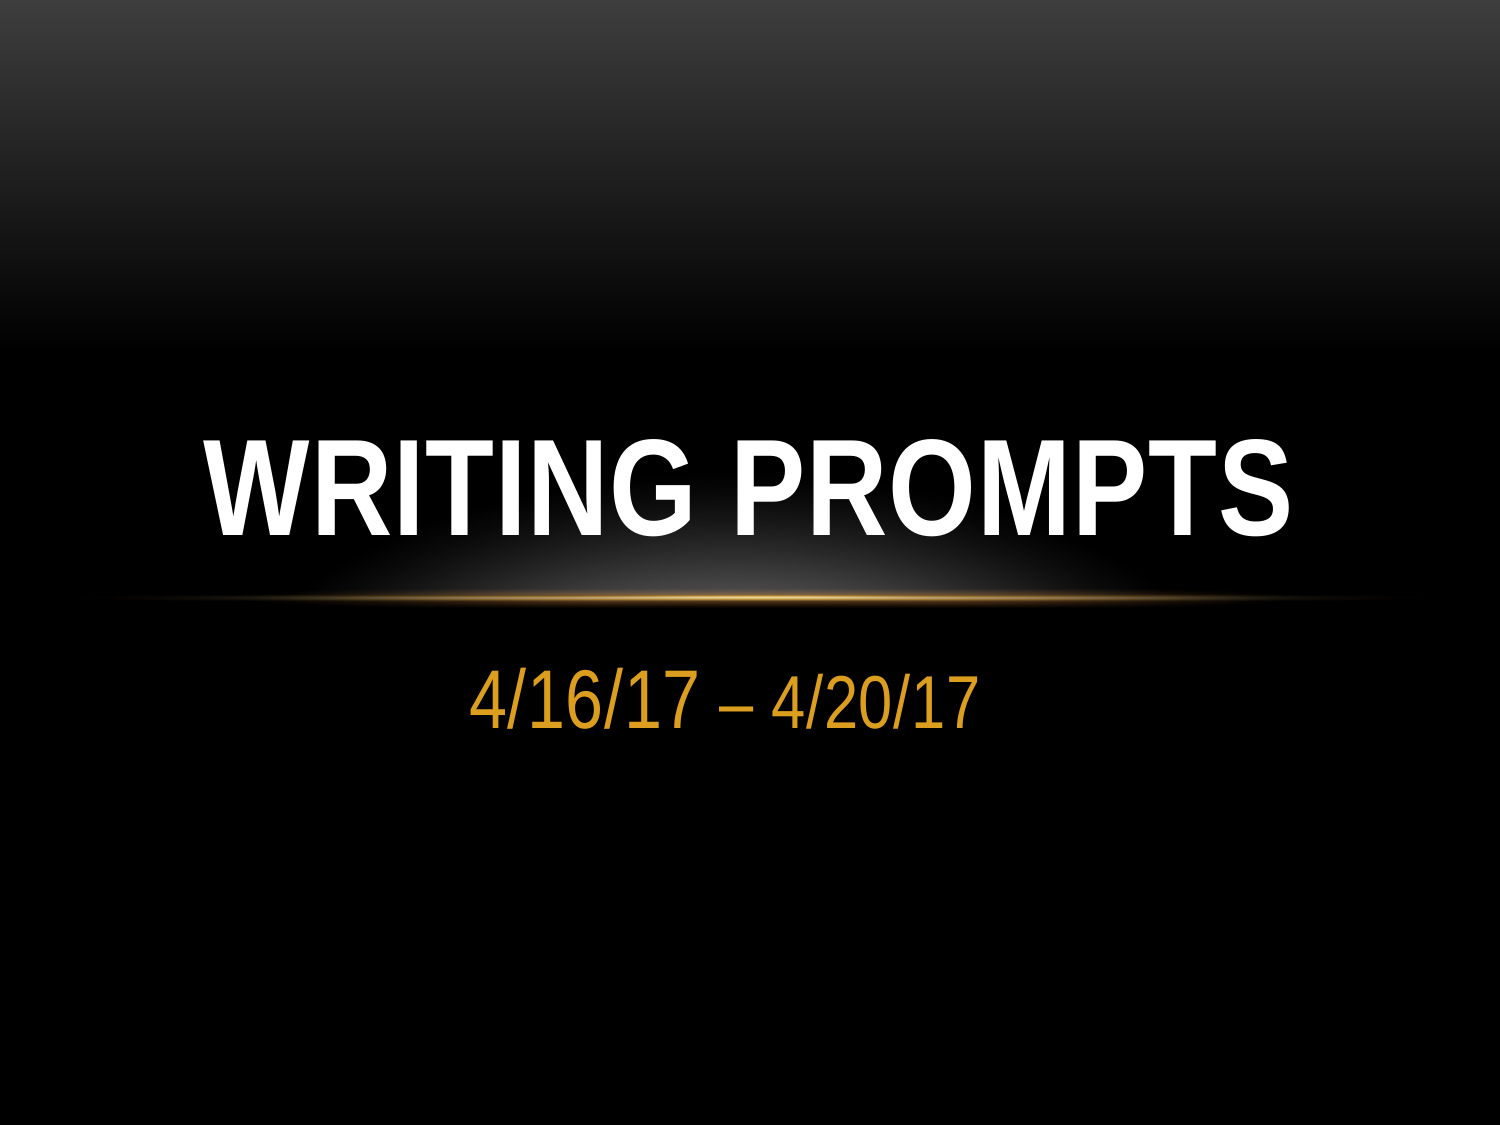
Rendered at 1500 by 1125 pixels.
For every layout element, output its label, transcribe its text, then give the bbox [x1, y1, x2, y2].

picture [0, 0, 1500, 750]
title Writing Prompts [112, 329, 1388, 571]
subtitle 4/16/17 – 4/20/17 [200, 637, 1250, 925]
